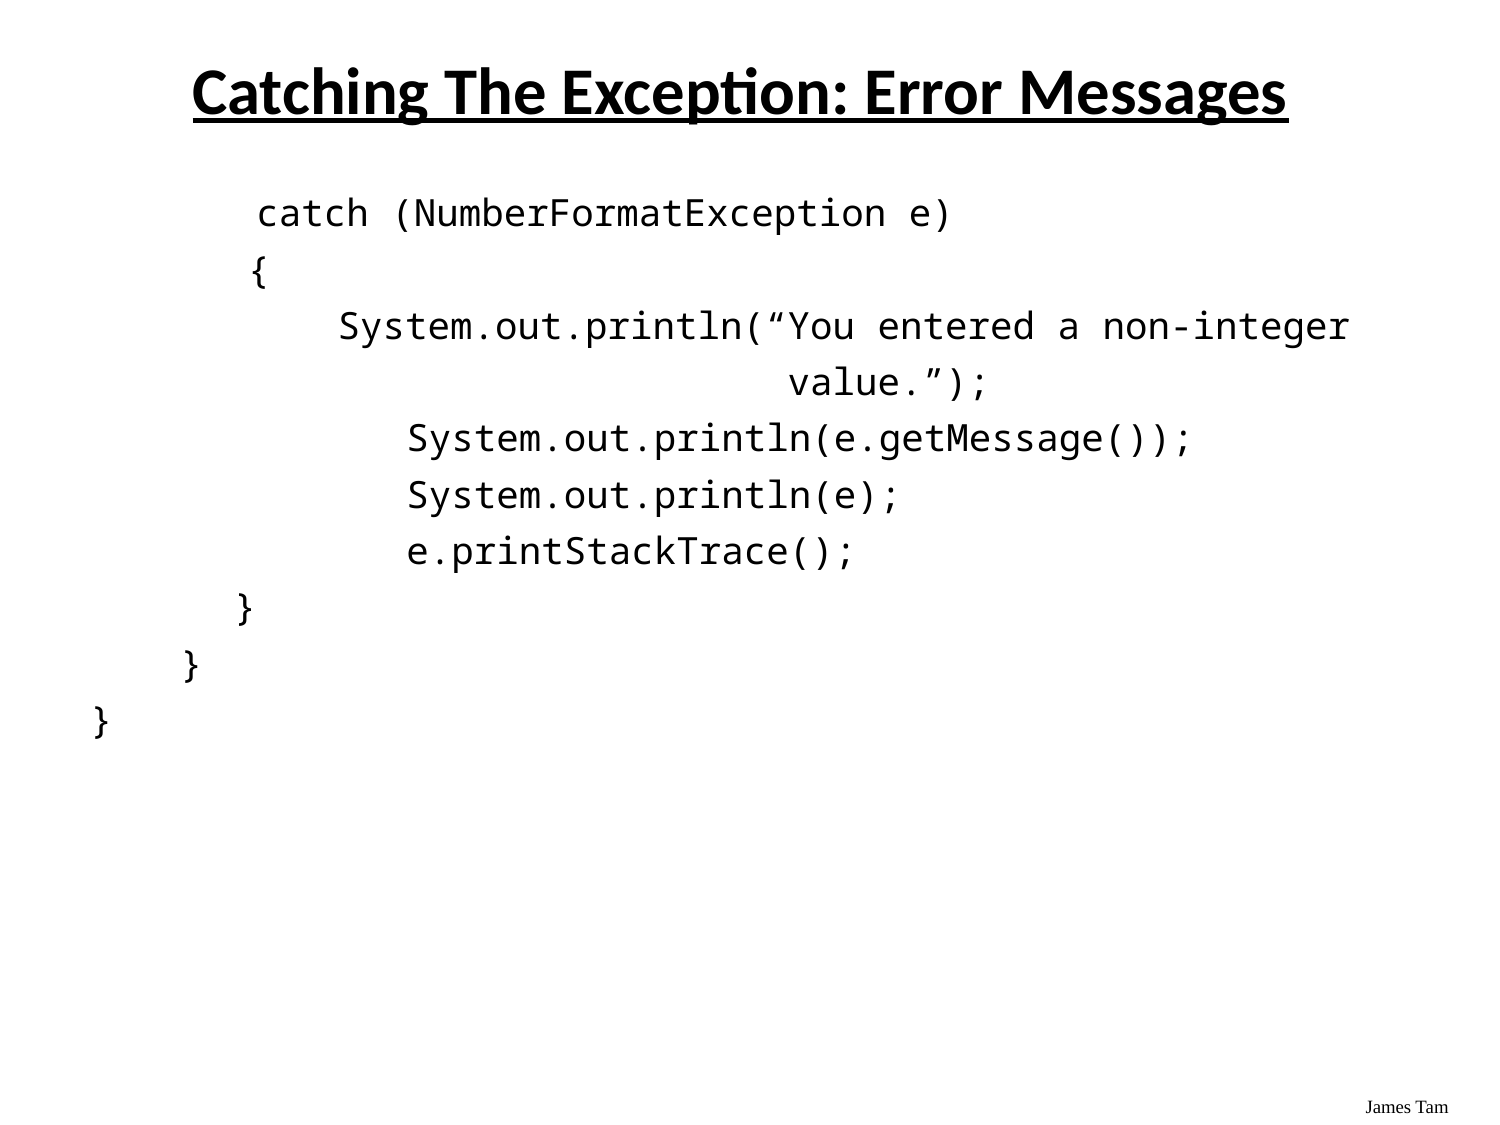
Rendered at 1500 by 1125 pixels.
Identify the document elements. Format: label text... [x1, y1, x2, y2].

title Catching The Exception: Error Messages [70, 49, 1411, 136]
list catch (NumberFormatException e) { System.out.println(“You entered a non-integer value.”); System.out.println(e.getMessage()); System.out.println(e); e.printStackTrace(); } } } [75, 181, 1417, 1063]
